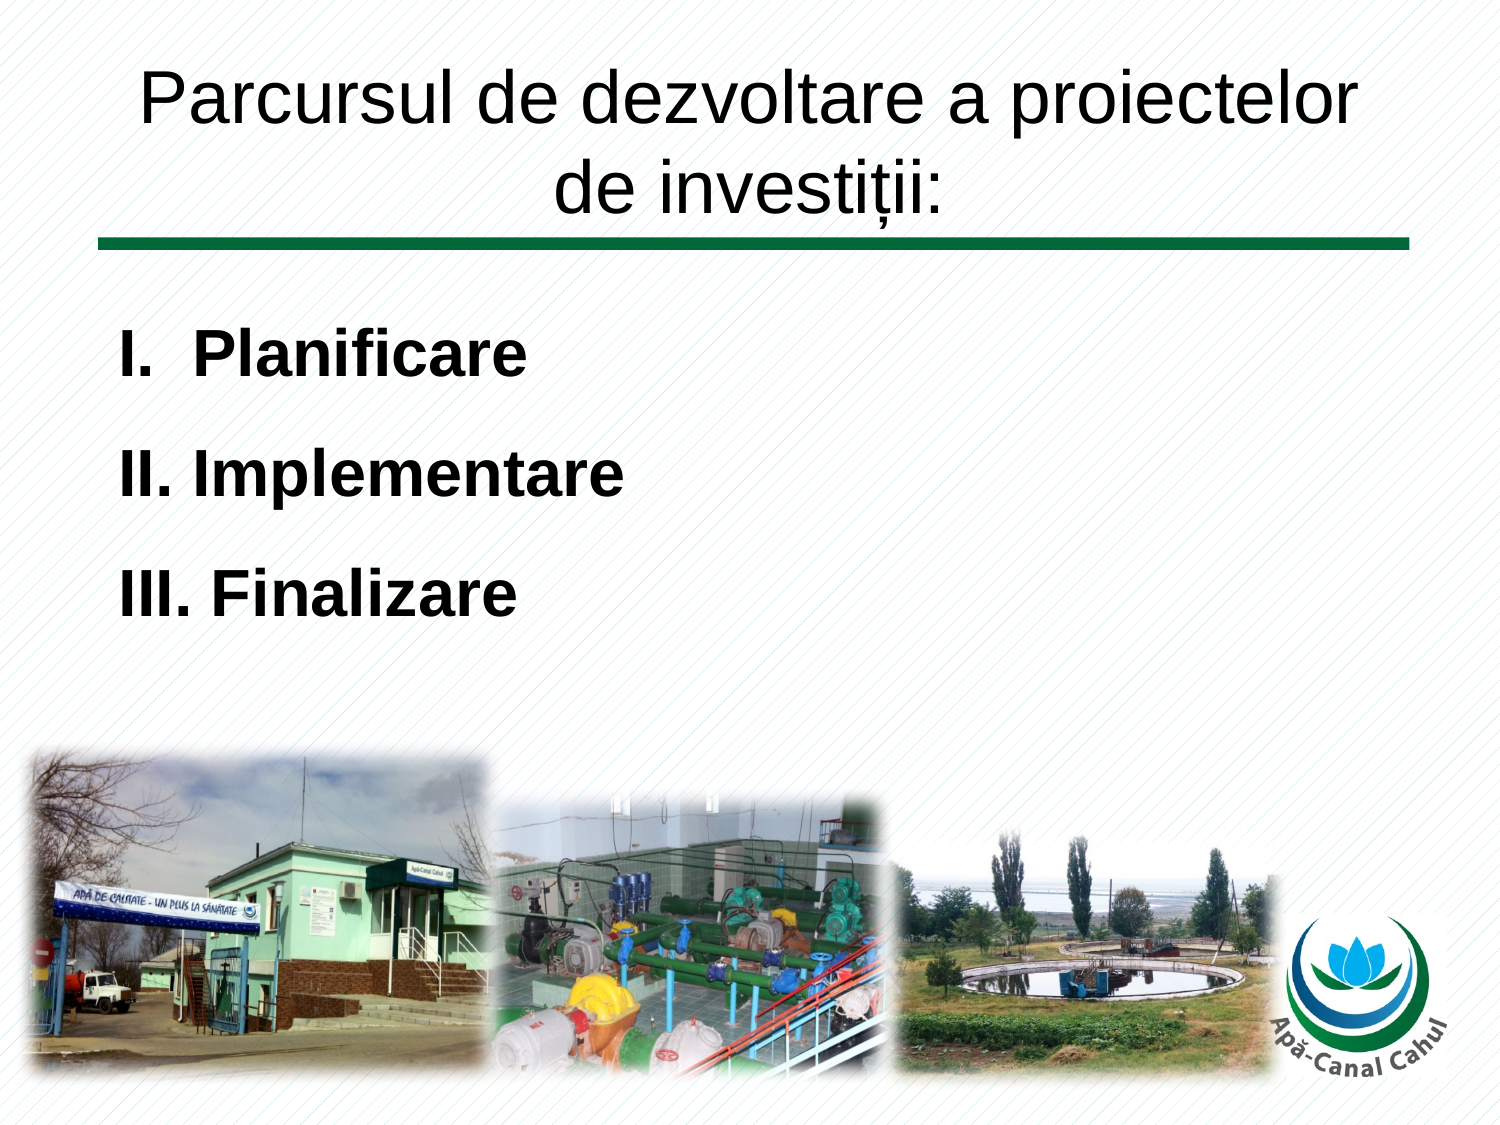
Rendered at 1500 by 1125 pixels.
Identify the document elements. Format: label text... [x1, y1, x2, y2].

list I. Planificare II. Implementare III. Finalizare [75, 262, 1425, 911]
picture [16, 739, 1448, 1091]
title Parcursul de dezvoltare a proiectelor de investiții: [75, 45, 1425, 233]
